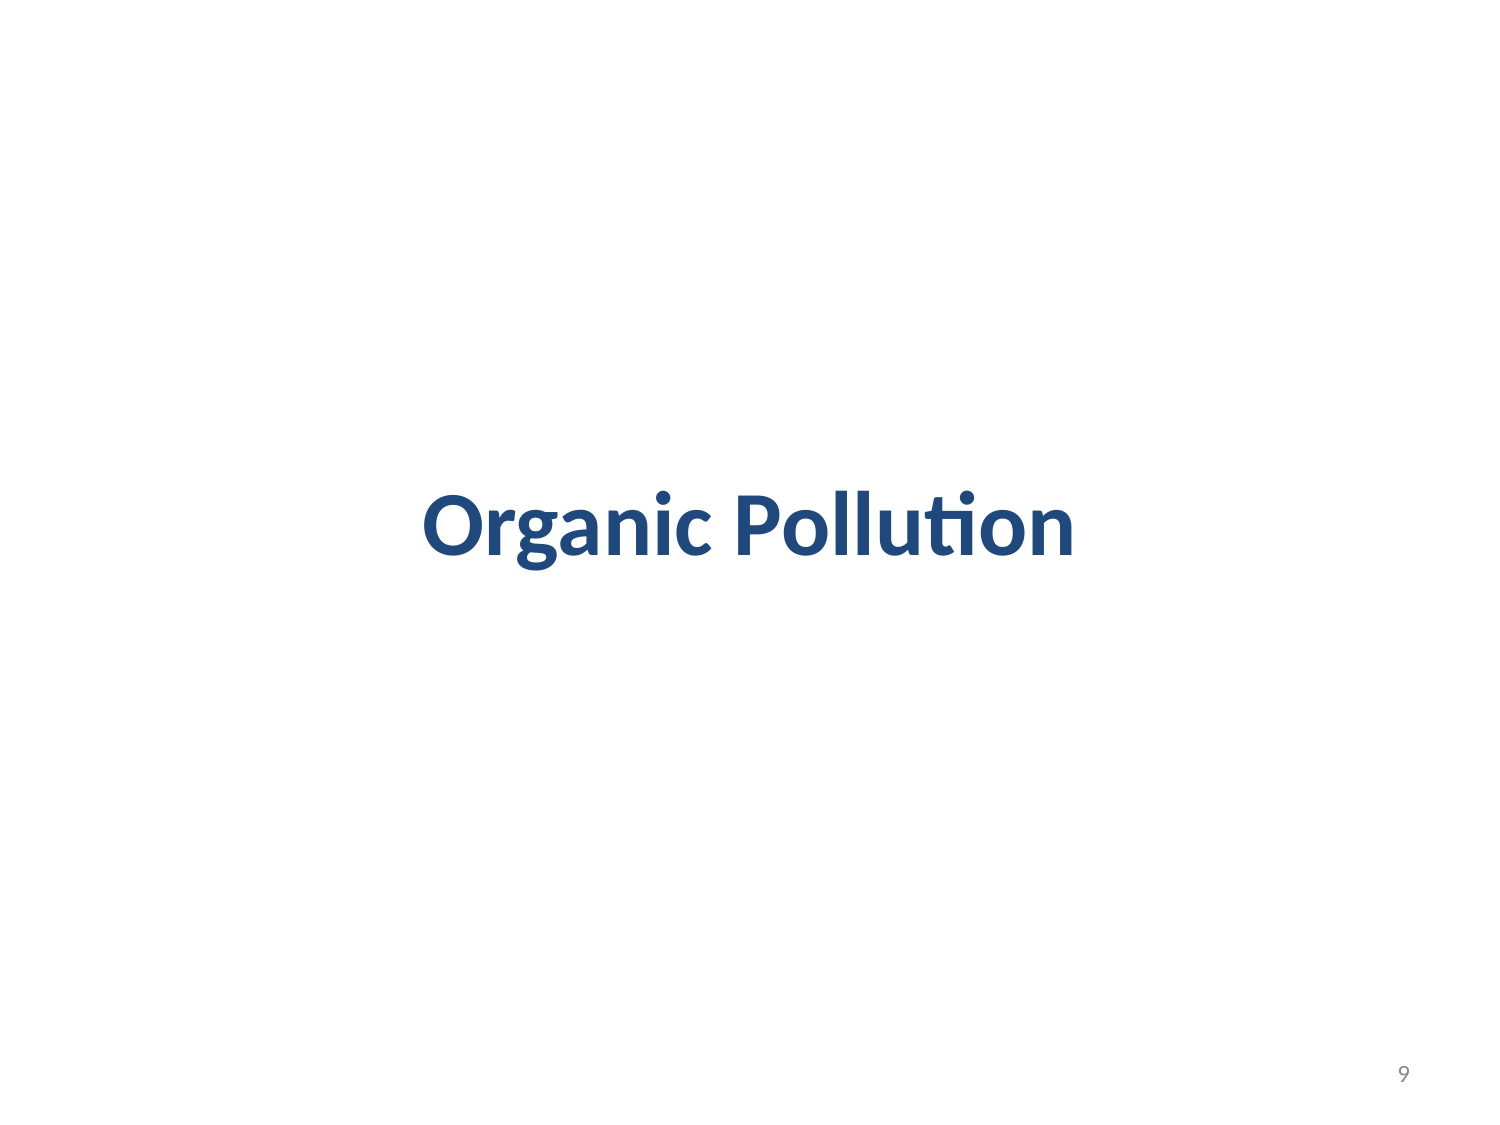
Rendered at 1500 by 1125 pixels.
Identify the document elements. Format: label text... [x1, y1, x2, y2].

slide_number 9 [1074, 1042, 1425, 1103]
text_box Organic Pollution [407, 456, 1093, 582]
